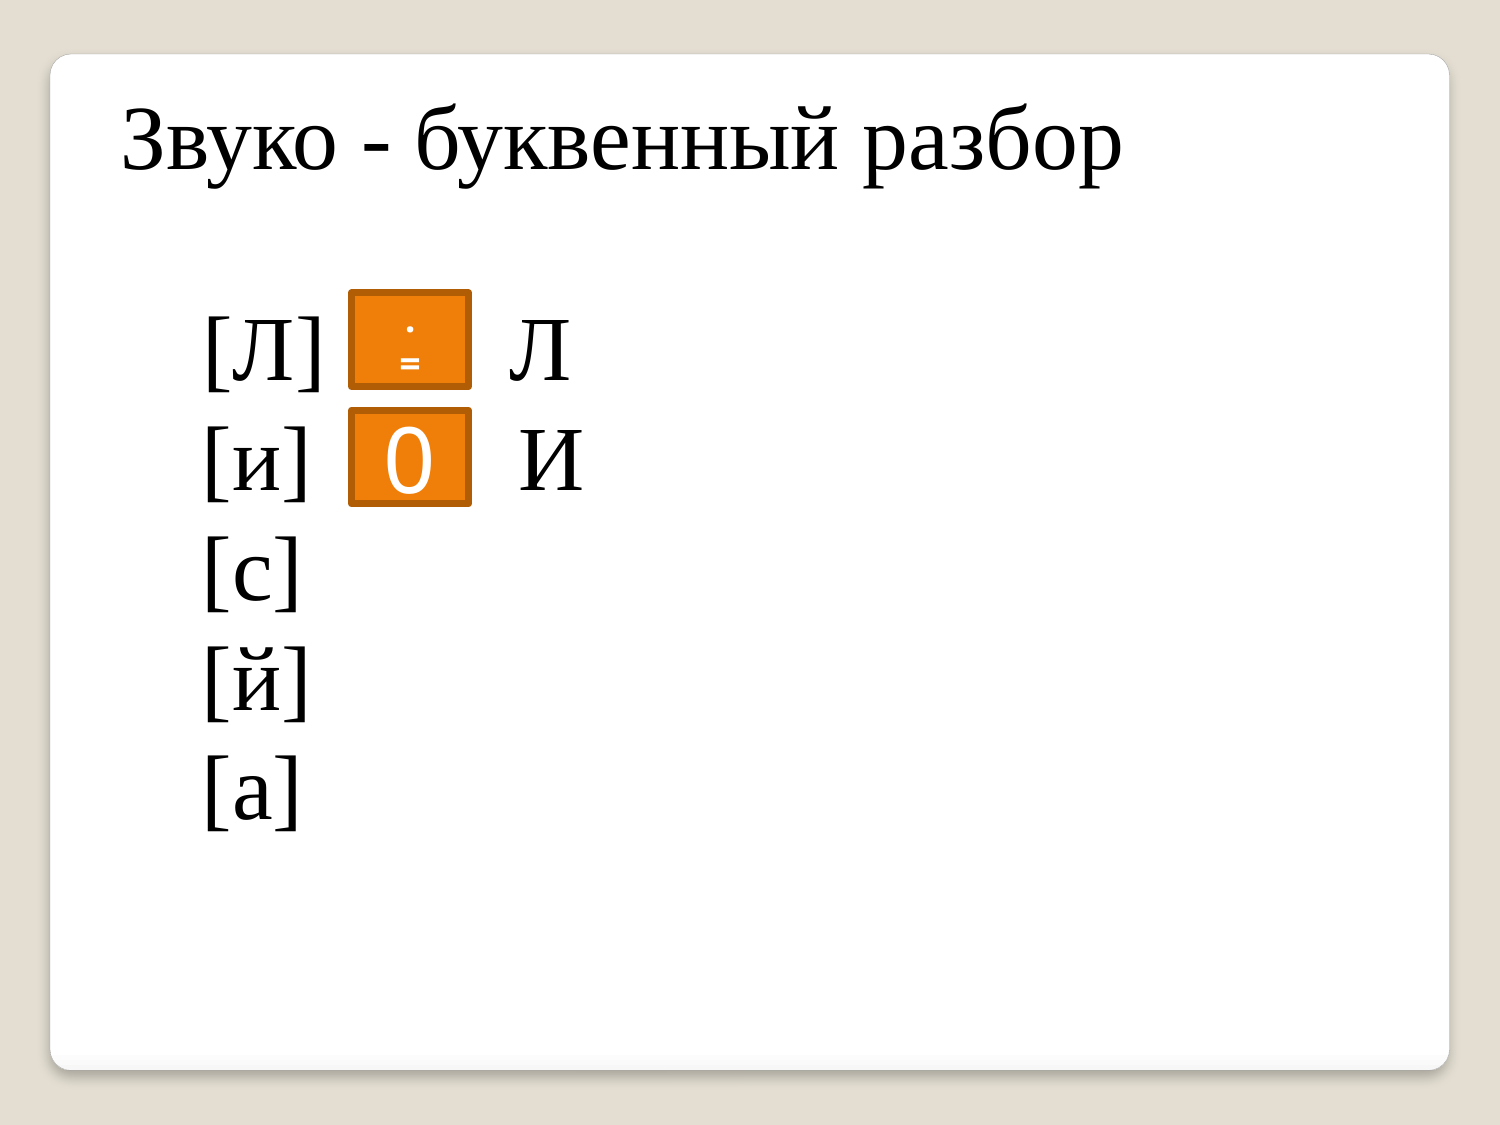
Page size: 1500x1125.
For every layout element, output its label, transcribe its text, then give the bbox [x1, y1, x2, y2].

text_box 0 [348, 407, 472, 507]
text_box [Л] Л [и] И [с] [й] [а] [163, 281, 1125, 846]
text_box . = [348, 289, 472, 390]
text_box Звуко - буквенный разбор [105, 70, 1418, 195]
